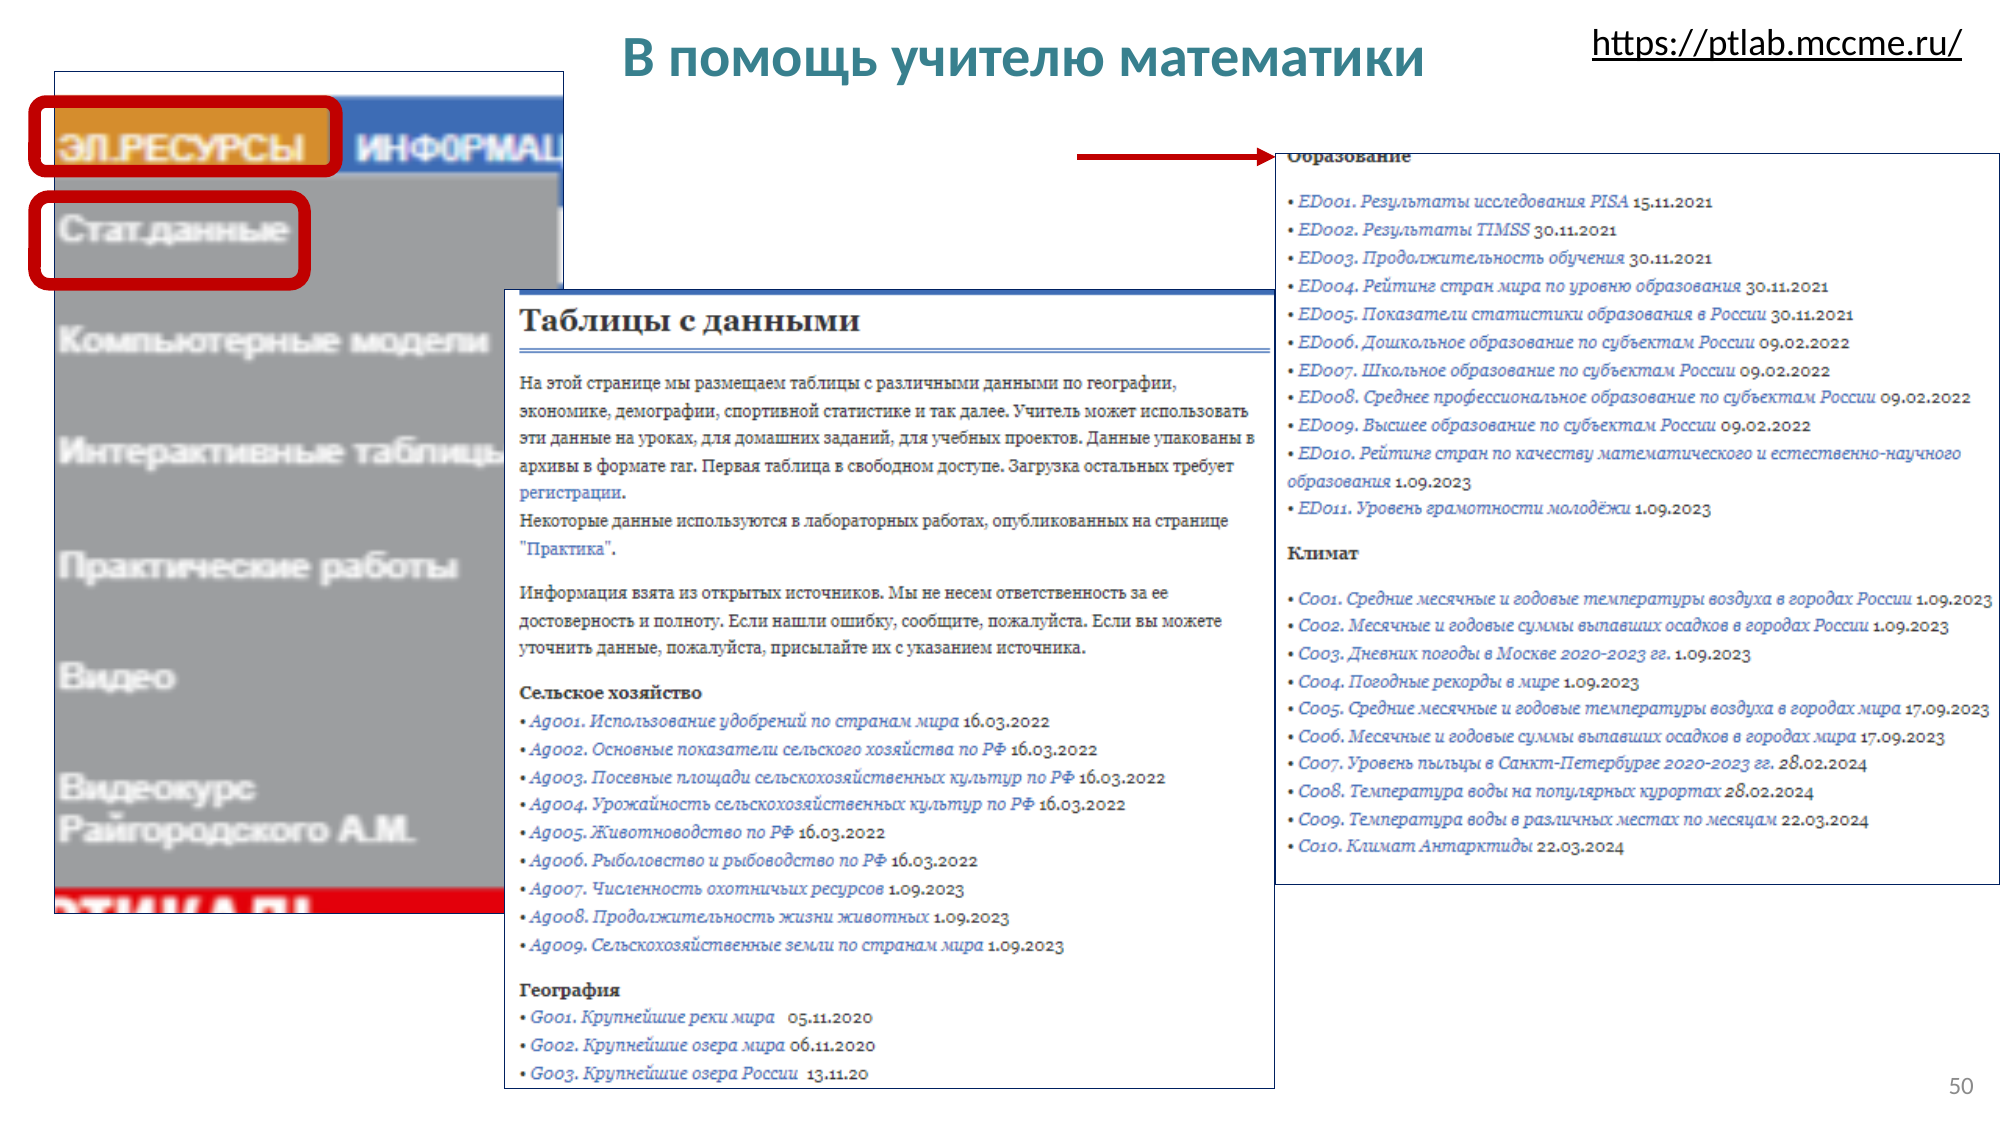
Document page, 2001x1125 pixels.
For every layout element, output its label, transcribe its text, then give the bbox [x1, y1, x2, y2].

text_box В помощь учителю математики [266, 18, 1782, 125]
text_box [34, 71, 564, 914]
text_box https://ptlab.mccme.ru/ [1576, 10, 1987, 71]
picture [504, 153, 2000, 1089]
slide_number 50 [1893, 1046, 1990, 1122]
